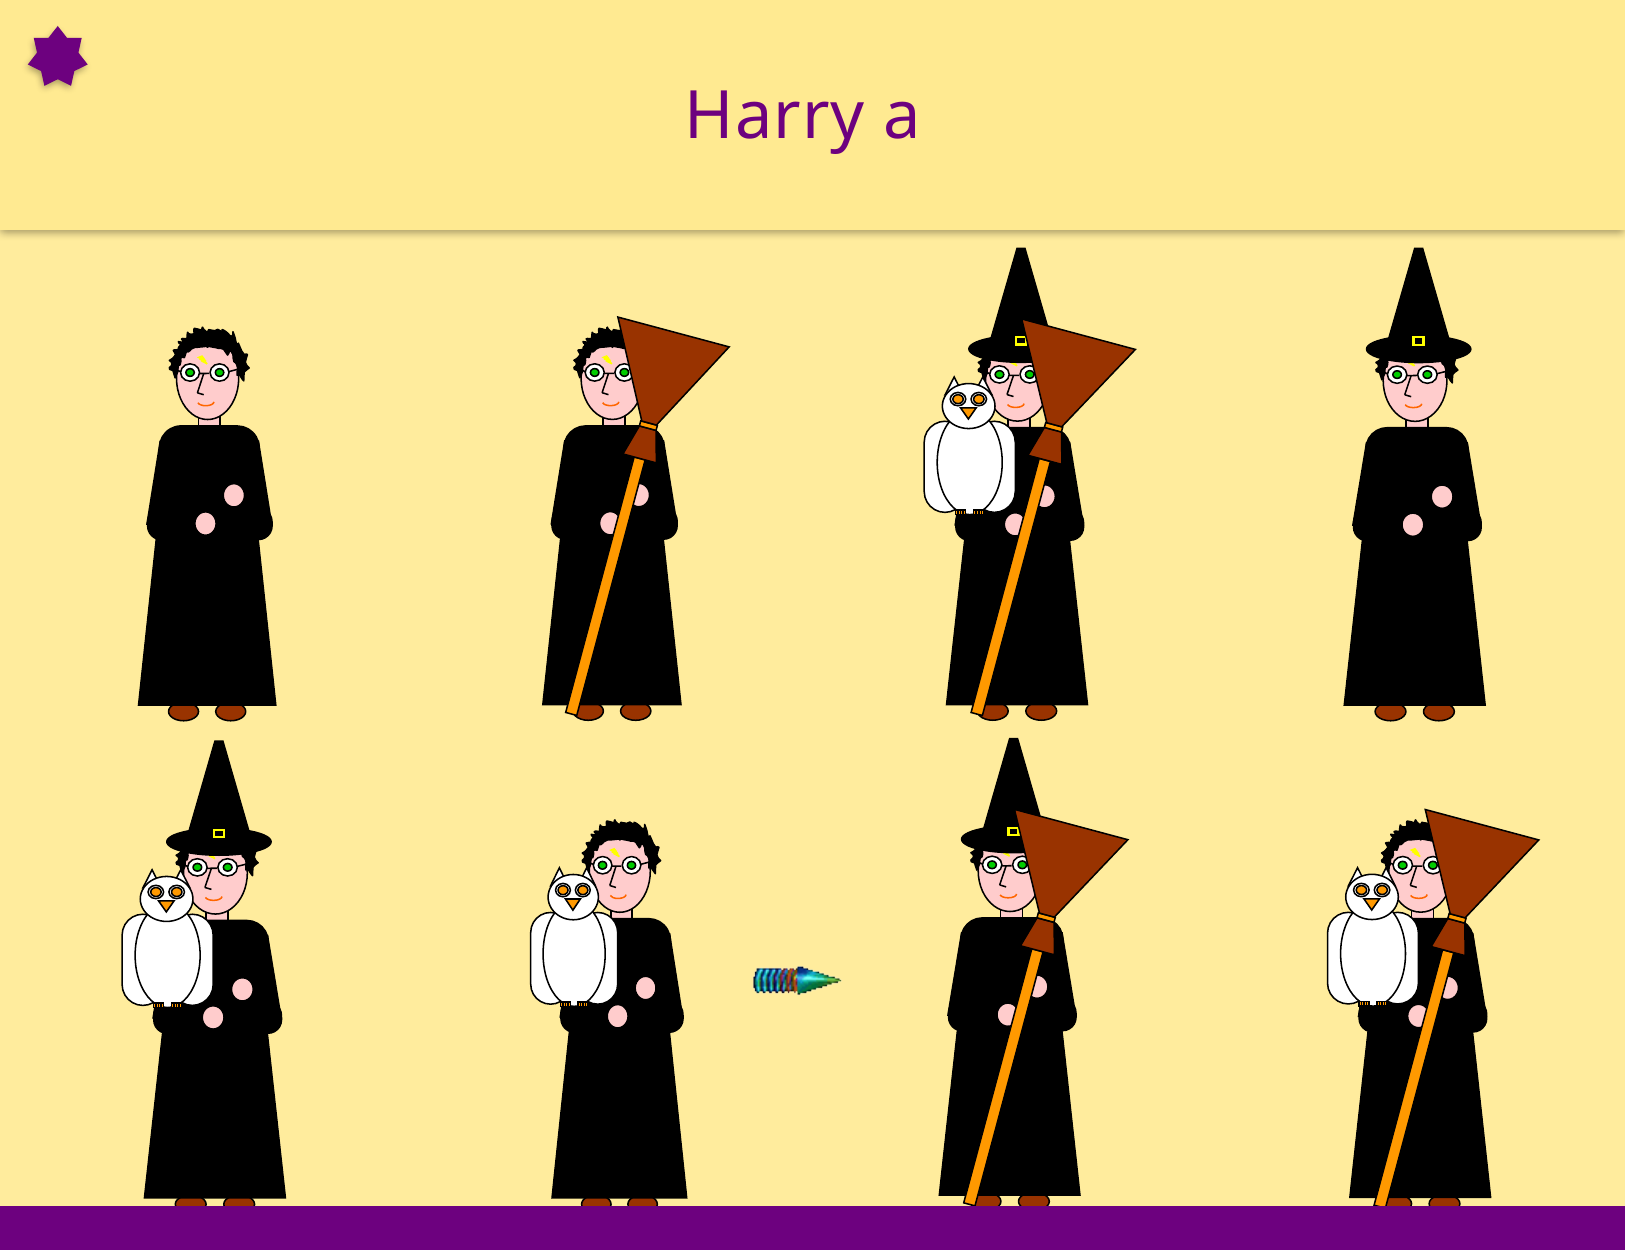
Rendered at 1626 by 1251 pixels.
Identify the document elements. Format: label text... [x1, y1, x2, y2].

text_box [121, 740, 286, 1214]
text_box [542, 324, 682, 721]
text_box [1343, 248, 1486, 722]
text_box [0, 243, 1625, 1204]
picture [744, 960, 933, 1002]
text_box [0, 1204, 1625, 1250]
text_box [530, 817, 687, 1214]
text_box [138, 324, 276, 721]
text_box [1327, 817, 1491, 1214]
text_box [25, 23, 90, 88]
text_box Harry a [0, 0, 1625, 232]
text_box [923, 248, 1088, 722]
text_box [939, 738, 1081, 1212]
